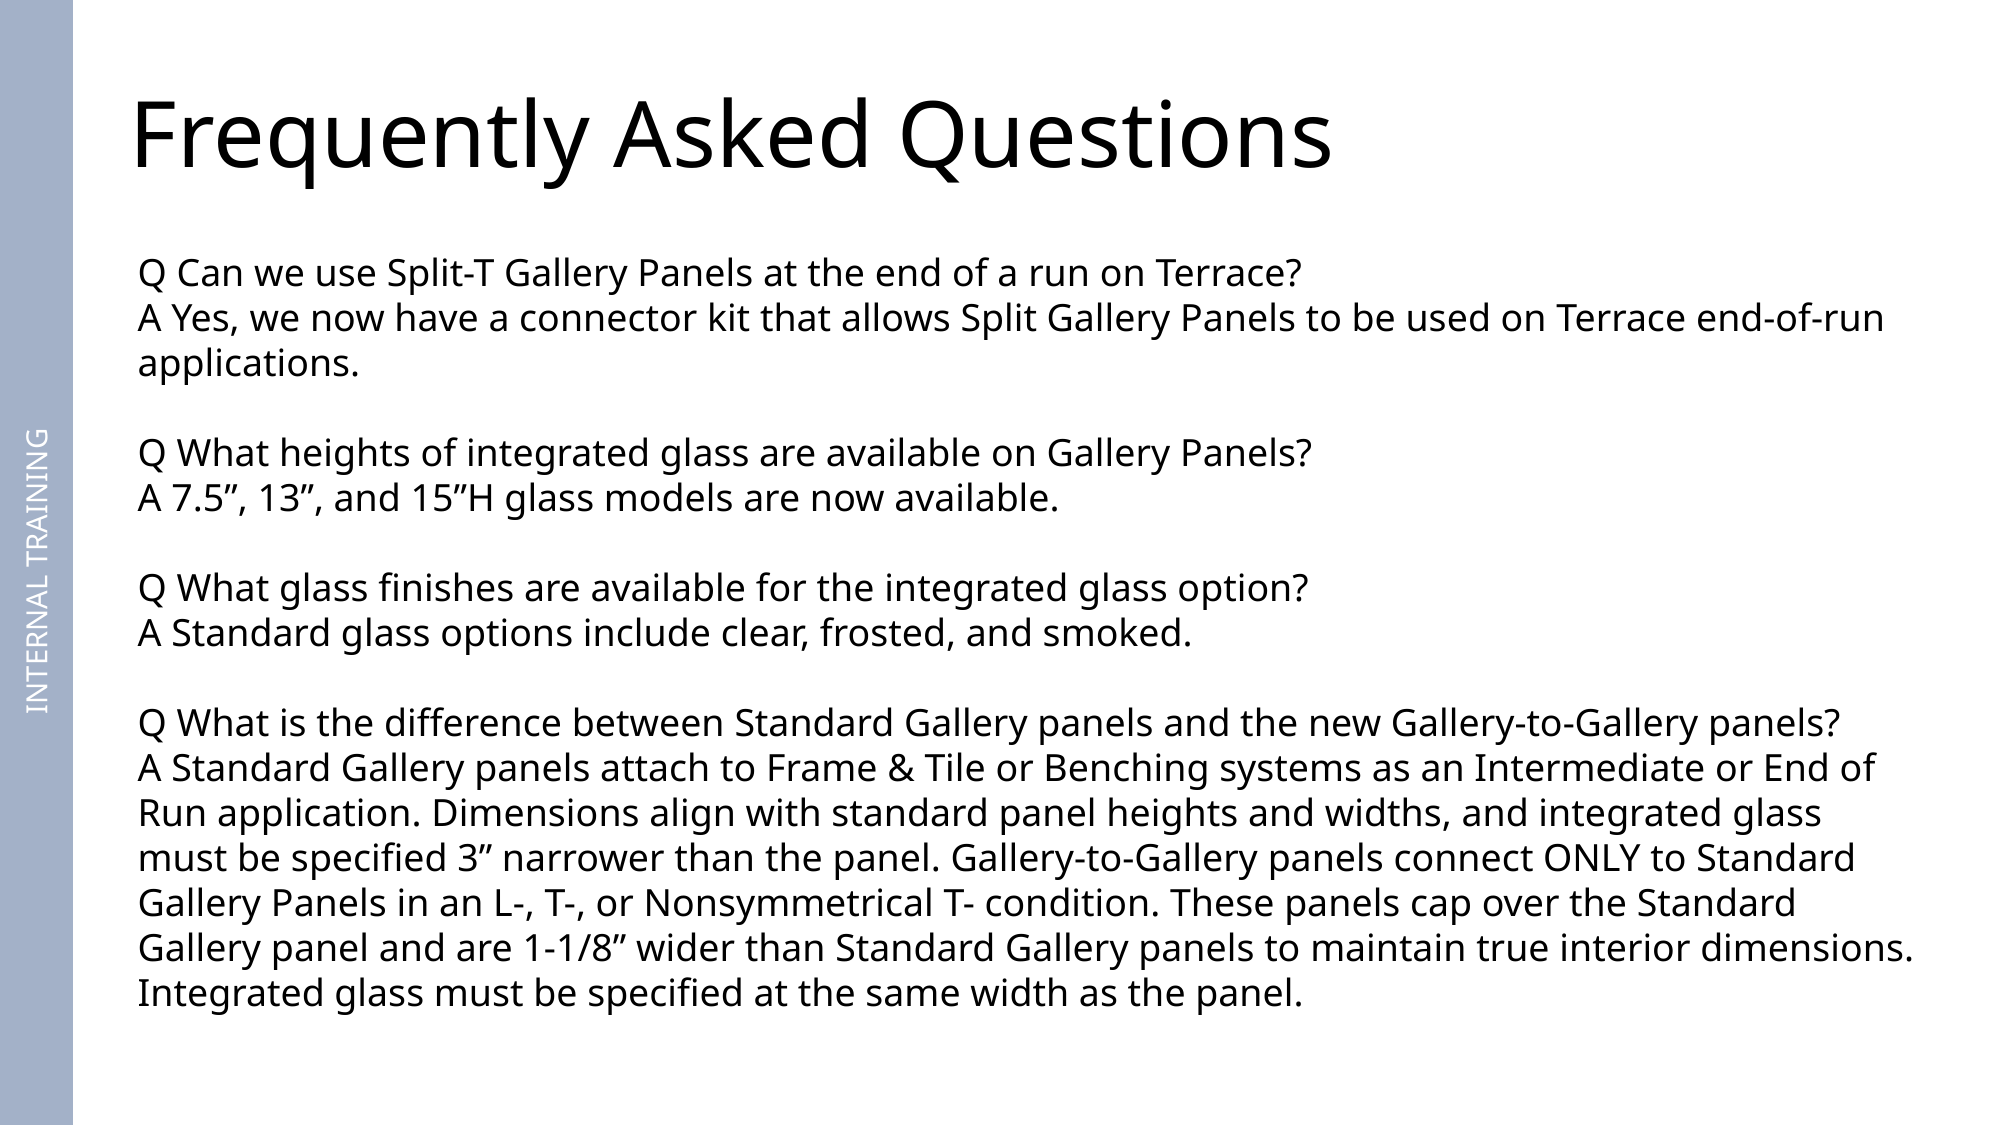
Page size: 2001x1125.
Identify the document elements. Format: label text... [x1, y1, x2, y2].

text_box INTERNAL TRAINING [10, 73, 61, 1070]
text_box Q Can we use Split-T Gallery Panels at the end of a run on Terrace? A Yes, we now have a connector kit that allows Split Gallery Panels to be used on Terrace end-of-run applications. Q What heights of integrated glass are available on Gallery Panels? A 7.5”, 13”, and 15”H glass models are now available. Q What glass finishes are available for the integrated glass option? A Standard glass options include clear, frosted, and smoked. Q What is the difference between Standard Gallery panels and the new Gallery-to-Gallery panels? A Standard Gallery panels attach to Frame & Tile or Benching systems as an Intermediate or End of Run application. Dimensions align with standard panel heights and widths, and integrated glass must be specified 3” narrower than the panel. Gallery-to-Gallery panels connect ONLY to Standard Gallery Panels in an L-, T-, or Nonsymmetrical T- condition. These panels cap over the Standard Gallery panel and are 1-1/8” wider than Standard Gallery panels to maintain true interior dimensions. Integrated glass must be specified at the same width as the panel. [122, 241, 1937, 1067]
text_box Frequently Asked Questions [115, 80, 1854, 210]
text_box [0, 0, 73, 1125]
